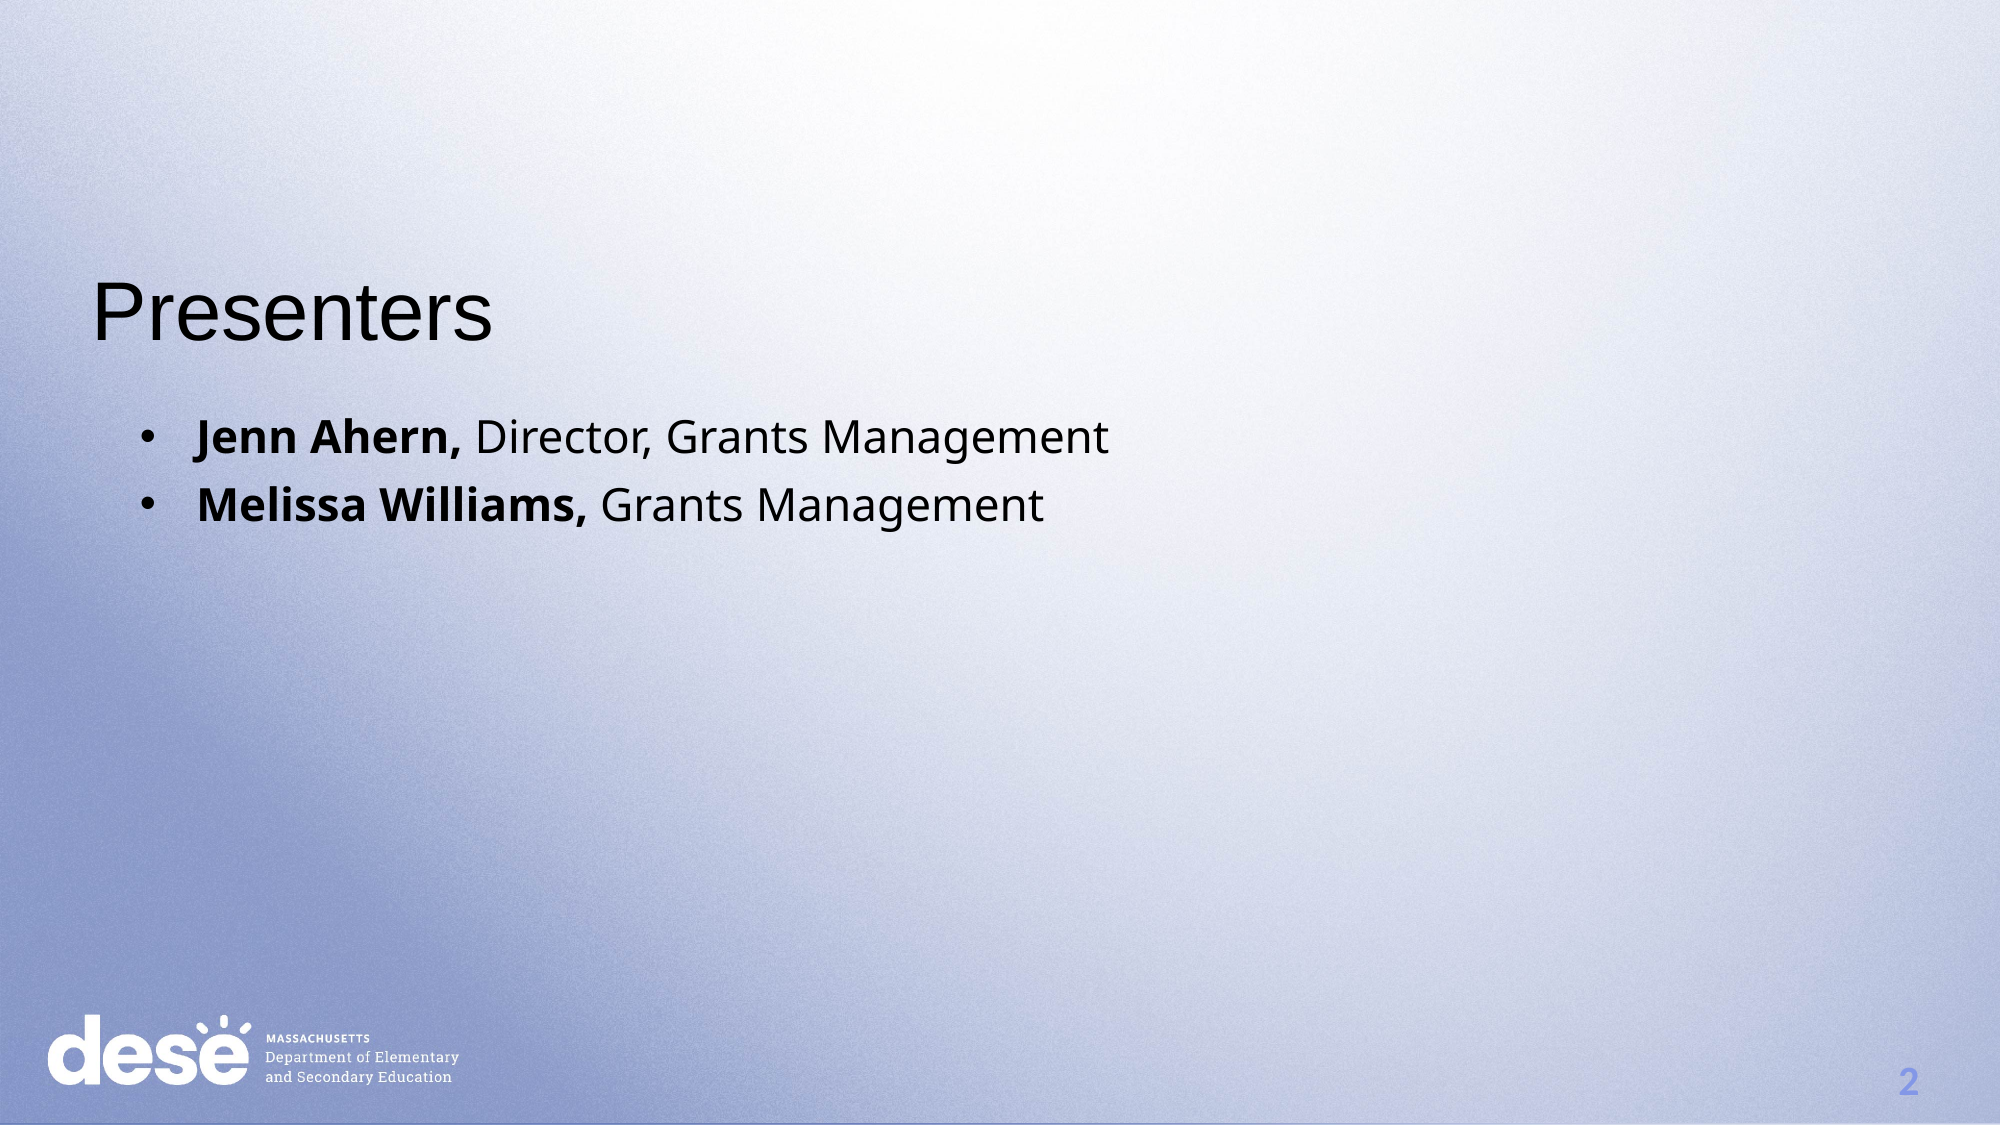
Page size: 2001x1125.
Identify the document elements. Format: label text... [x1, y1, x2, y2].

list Jenn Ahern, Director, Grants Management Melissa Williams, Grants Management [124, 400, 1969, 824]
picture [0, 0, 2000, 1125]
title Presenters [76, 175, 1802, 366]
